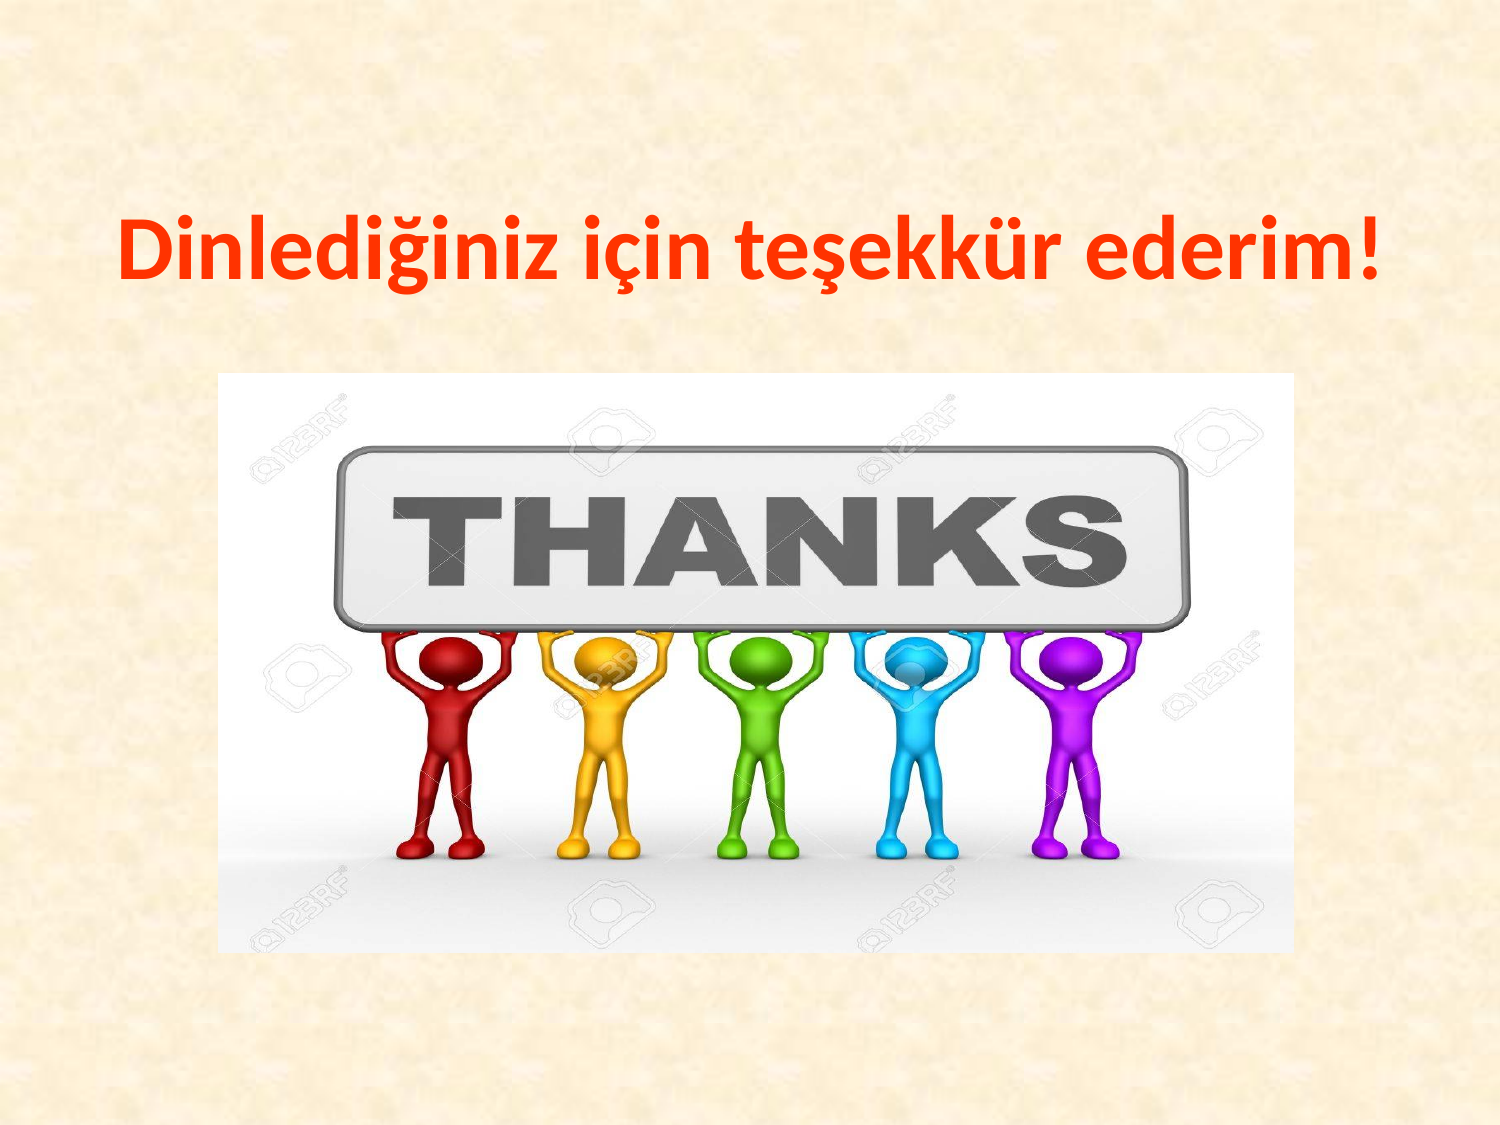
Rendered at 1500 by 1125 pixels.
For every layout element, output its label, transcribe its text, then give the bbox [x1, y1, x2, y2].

title Dinlediğiniz için teşekkür ederim! [76, 149, 1427, 337]
picture [0, 0, 1500, 1125]
